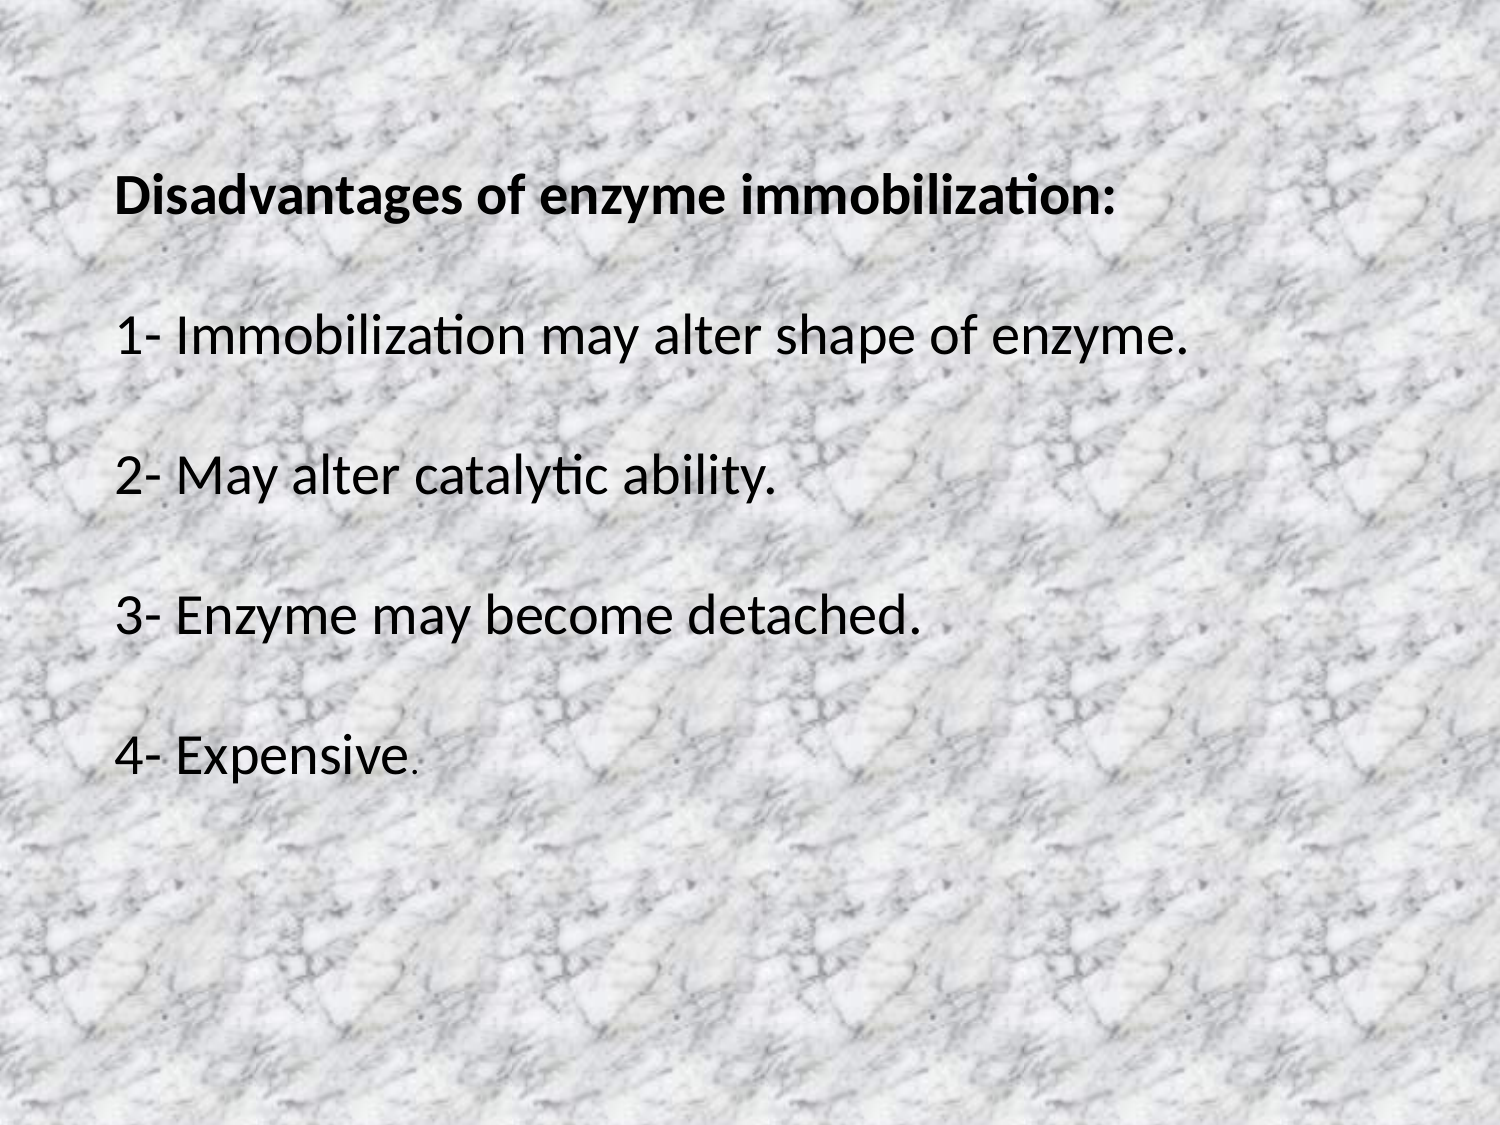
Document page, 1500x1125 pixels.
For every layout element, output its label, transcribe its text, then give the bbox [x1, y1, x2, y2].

text_box Disadvantages of enzyme immobilization: 1- Immobilization may alter shape of enzyme. 2- May alter catalytic ability. 3- Enzyme may become detached. 4- Expensive. [100, 149, 1388, 794]
picture [0, 0, 1500, 1125]
